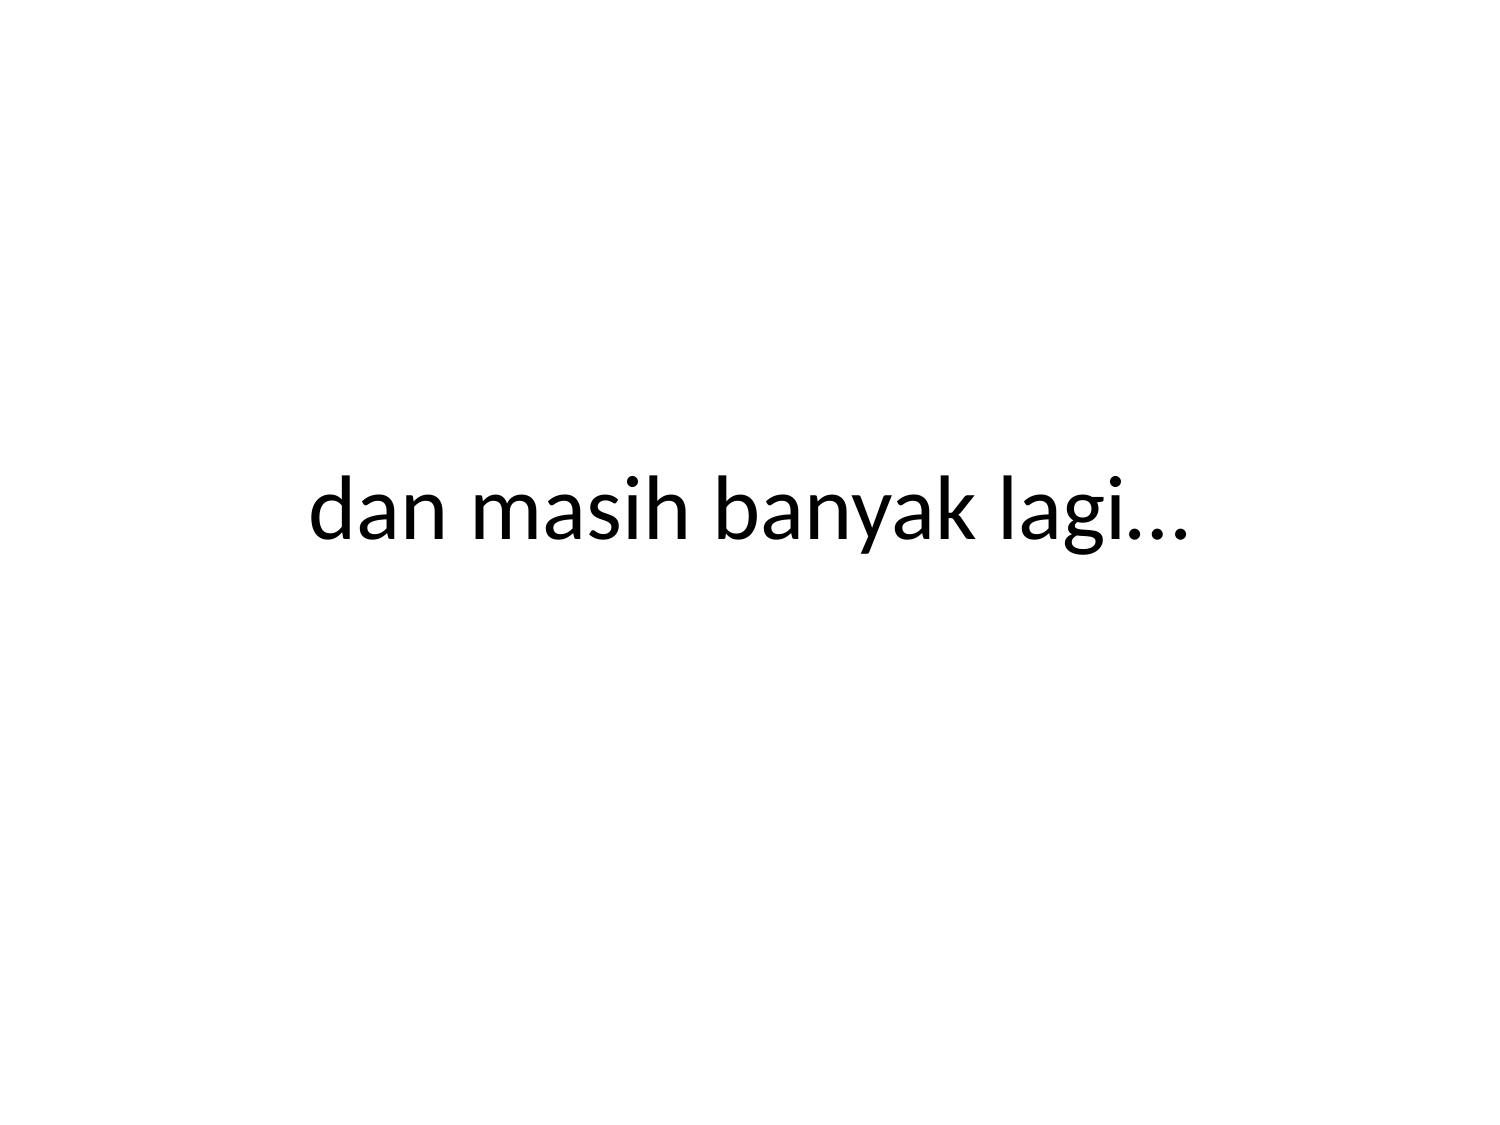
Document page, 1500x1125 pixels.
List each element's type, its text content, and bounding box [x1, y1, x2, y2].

title dan masih banyak lagi… [75, 408, 1425, 597]
